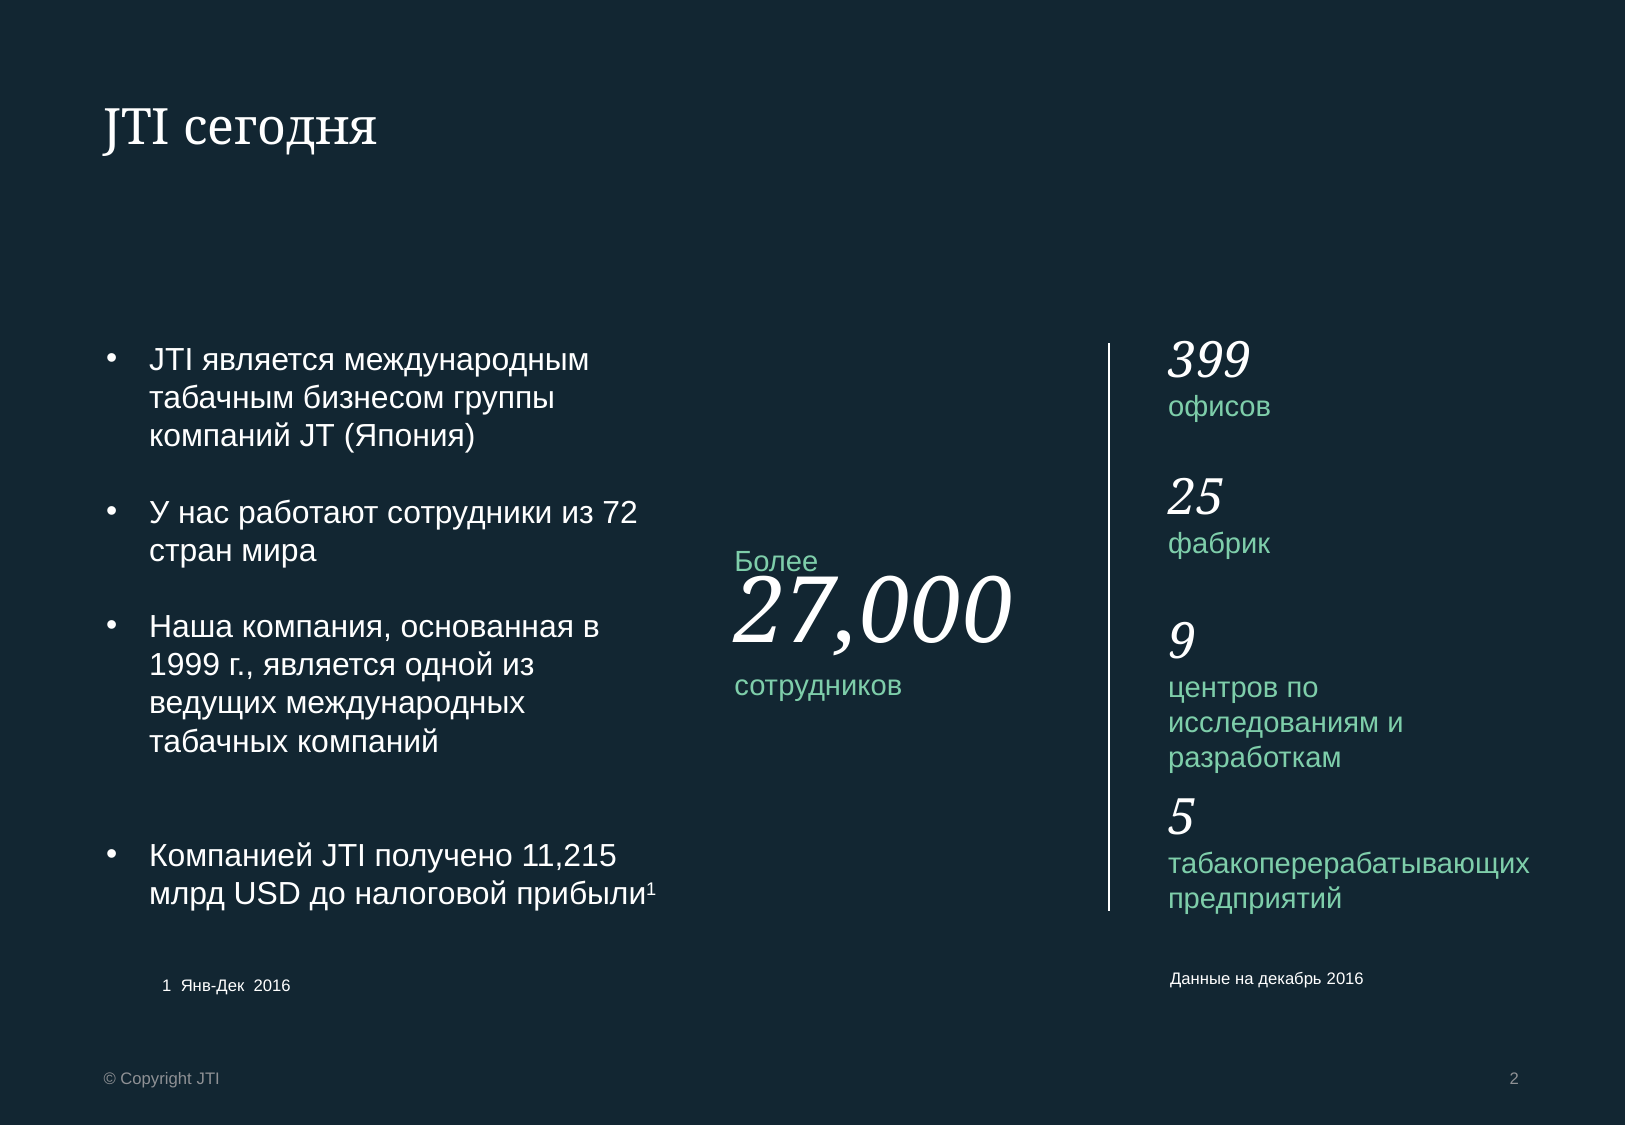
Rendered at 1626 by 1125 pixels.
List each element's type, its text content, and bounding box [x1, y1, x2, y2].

text_box Более 27,000 сотрудников [734, 494, 1104, 708]
text_box 25 фабрик [1168, 464, 1521, 576]
text_box 1 Янв-Дек 2016 [147, 967, 306, 1003]
text_box 399 офисов [1168, 327, 1521, 439]
text_box 9 центров по исследованиям и разработкам [1168, 608, 1521, 752]
title JTI сегодня [103, 94, 1520, 159]
text_box JTI является международным табачным бизнесом группы компаний JT (Япония) У нас работают сотрудники из 72 стран мира Наша компания, основанная в 1999 г., является одной из ведущих международных табачных компаний Компанией JTI получено 11,215 млрд USD до налоговой прибыли1 [106, 338, 657, 934]
text_box Данные на декабрь 2016 [1170, 967, 1521, 1040]
slide_number 2 [1454, 1053, 1519, 1101]
text_box 5 табакоперерабатывающих предприятий [1168, 784, 1561, 935]
